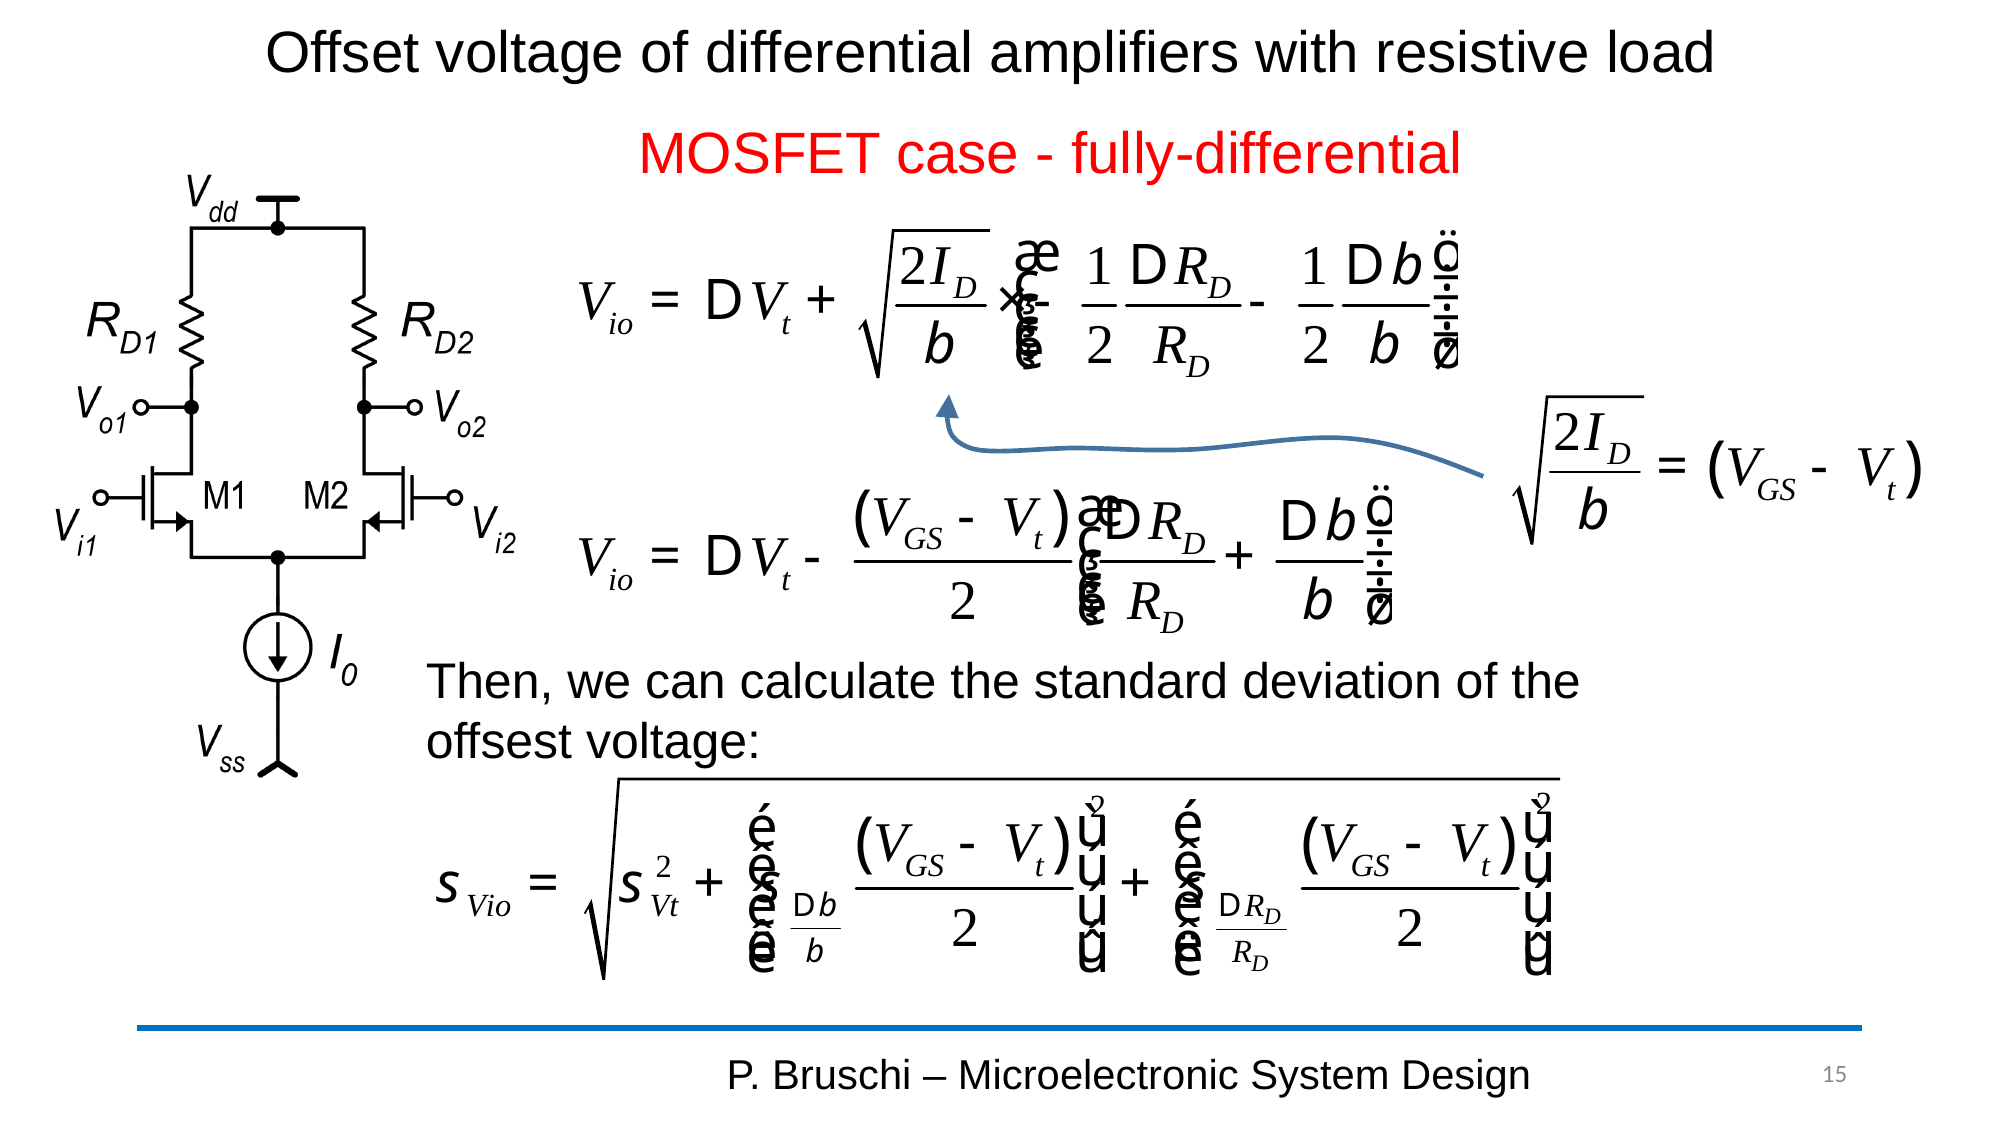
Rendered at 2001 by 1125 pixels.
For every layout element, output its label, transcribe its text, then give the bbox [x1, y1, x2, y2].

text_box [429, 766, 1571, 991]
text_box MOSFET case - fully-differential [623, 107, 1479, 193]
text_box Then, we can calculate the standard deviation of the offsest voltage: [517, 640, 1692, 776]
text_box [573, 472, 1392, 651]
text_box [573, 216, 1458, 395]
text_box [1502, 383, 1934, 556]
text_box [936, 395, 1484, 478]
picture [55, 174, 517, 778]
text_box Offset voltage of differential amplifiers with resistive load [137, 0, 1863, 109]
slide_number 15 [1718, 1042, 1863, 1103]
footer P. Bruschi – Microelectronic System Design [662, 1042, 1596, 1103]
